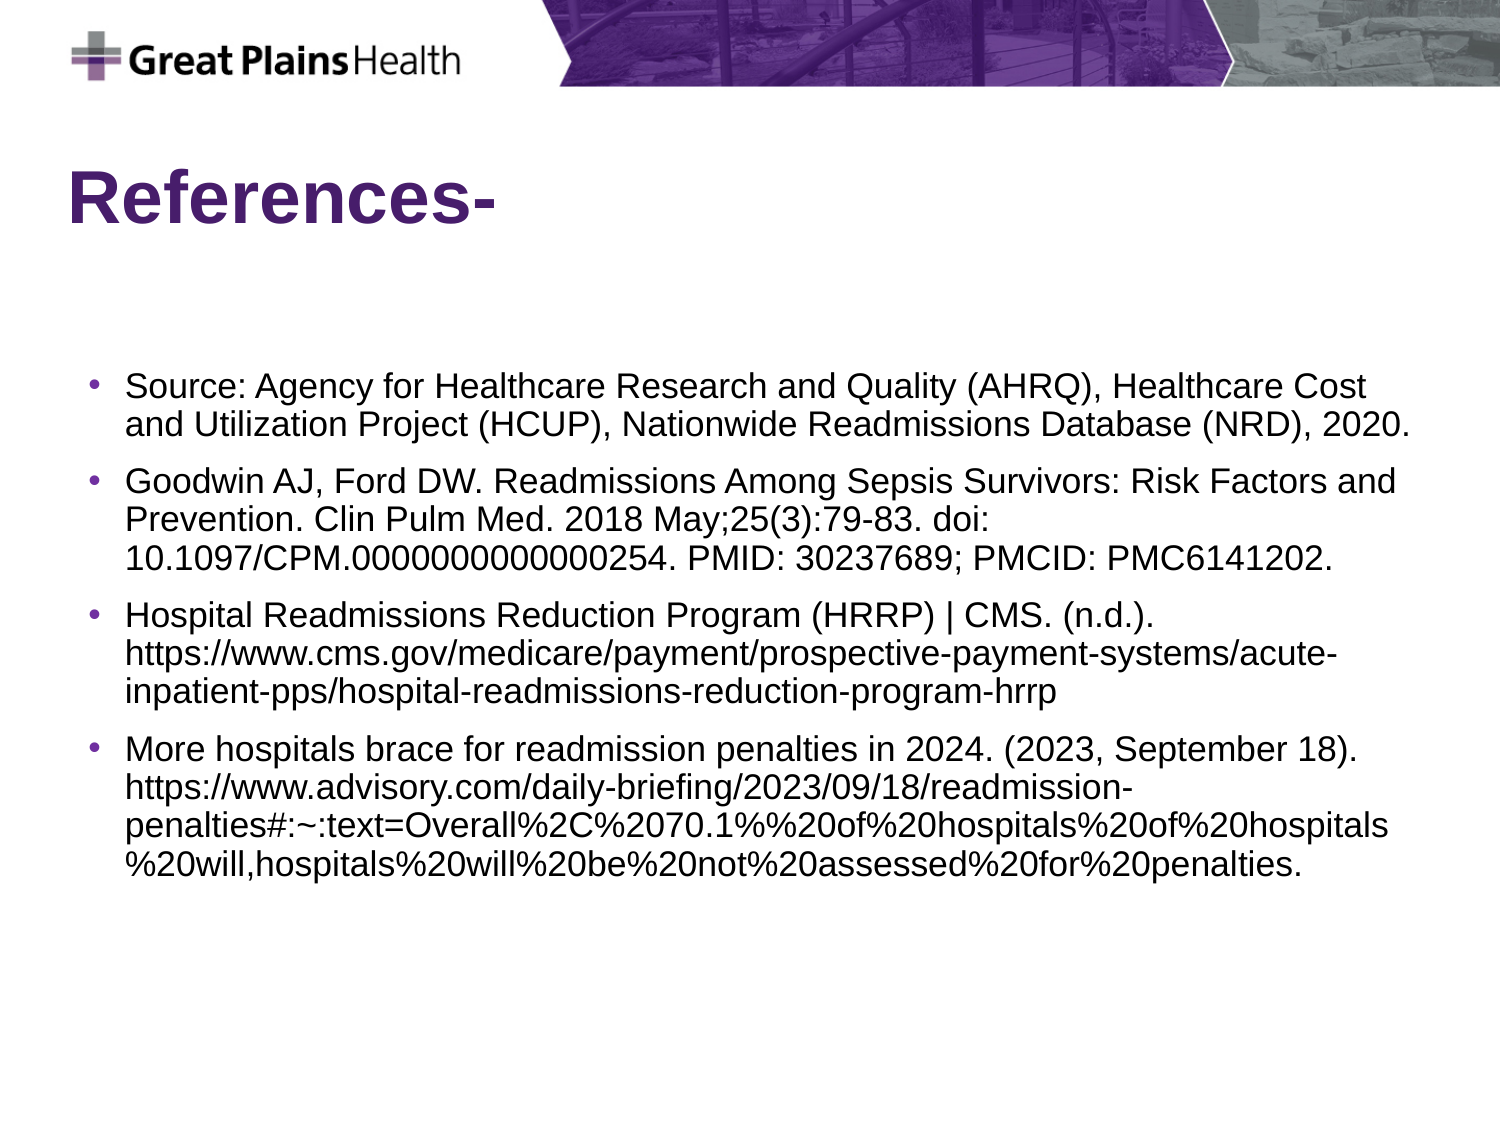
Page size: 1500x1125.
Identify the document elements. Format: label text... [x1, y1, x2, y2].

list Source: Agency for Healthcare Research and Quality (AHRQ), Healthcare Cost and Utilization Project (HCUP), Nationwide Readmissions Database (NRD), 2020. Goodwin AJ, Ford DW. Readmissions Among Sepsis Survivors: Risk Factors and Prevention. Clin Pulm Med. 2018 May;25(3):79-83. doi: 10.1097/CPM.0000000000000254. PMID: 30237689; PMCID: PMC6141202. Hospital Readmissions Reduction Program (HRRP) | CMS. (n.d.). https://www.cms.gov/medicare/payment/prospective-payment-systems/acute-inpatient-pps/hospital-readmissions-reduction-program-hrrp More hospitals brace for readmission penalties in 2024. (2023, September 18). https://www.advisory.com/daily-briefing/2023/09/18/readmission-penalties#:~:text=Overall%2C%2070.1%%20of%20hospitals%20of%20hospitals%20will,hospitals%20will%20be%20not%20assessed%20for%20penalties. [73, 278, 1427, 974]
title References- [52, 151, 1347, 286]
picture [0, 0, 1500, 1125]
